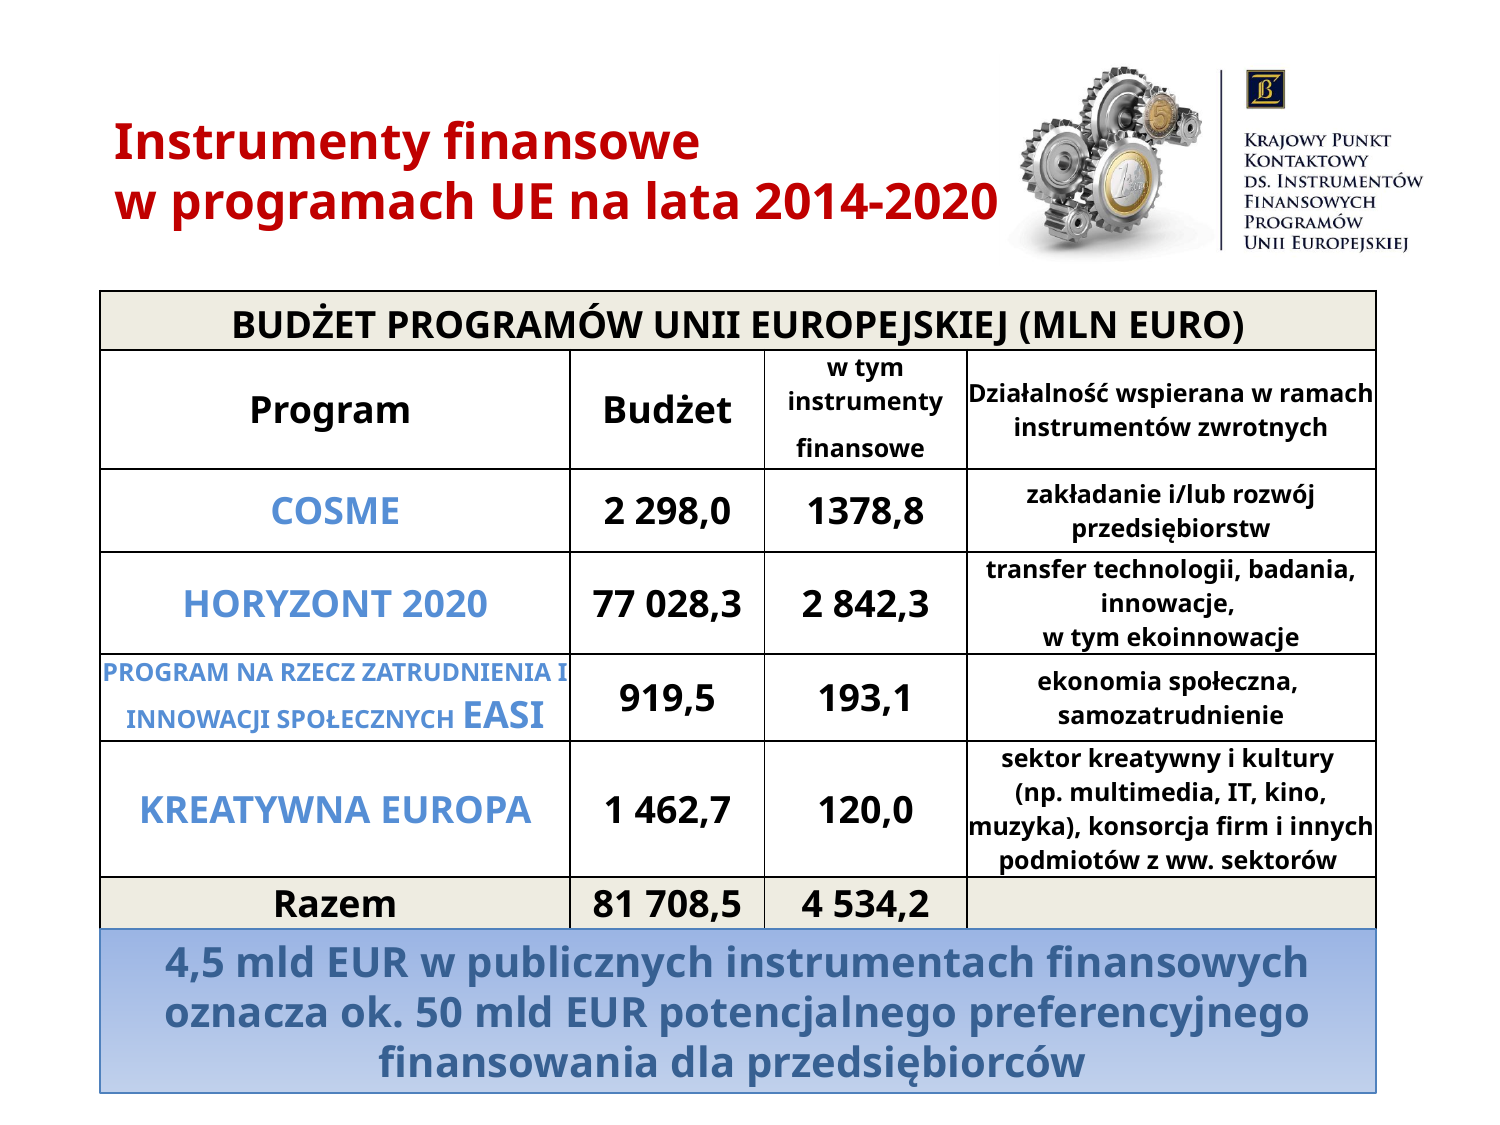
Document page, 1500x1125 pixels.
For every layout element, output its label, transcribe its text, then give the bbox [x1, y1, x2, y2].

table_cell 2 842,3 [765, 553, 966, 653]
table_cell Program [101, 351, 569, 468]
table_cell Razem [101, 878, 569, 928]
text_box Instrumenty finansowe w programach UE na lata 2014-2020 [100, 101, 980, 237]
table_cell 120,0 [765, 742, 966, 876]
table_cell 919,5 [571, 655, 764, 740]
table_cell transfer technologii, badania, innowacje, w tym ekoinnowacje [968, 553, 1375, 653]
table_cell Działalność wspierana w ramach instrumentów zwrotnych [968, 351, 1375, 468]
table_cell w tym instrumenty finansowe [765, 351, 966, 468]
table_cell 1378,8 [765, 470, 966, 551]
table_cell 81 708,5 [571, 878, 764, 928]
table_cell PROGRAM NA RZECZ ZATRUDNIENIA I INNOWACJI SPOŁECZNYCH EASI [101, 655, 569, 740]
table_cell 4 534,2 [765, 878, 966, 928]
picture [985, 54, 1447, 271]
table_cell zakładanie i/lub rozwój przedsiębiorstw [968, 470, 1375, 551]
table_cell 77 028,3 [571, 553, 764, 653]
text_box 4,5 mld EUR w publicznych instrumentach finansowych oznacza ok. 50 mld EUR potencjalnego preferencyjnego finansowania dla przedsiębiorców [100, 928, 1376, 1094]
table_cell HORYZONT 2020 [101, 553, 569, 653]
table_cell 1 462,7 [571, 742, 764, 876]
table_cell [968, 878, 1375, 928]
table_cell 193,1 [765, 655, 966, 740]
table_cell 2 298,0 [571, 470, 764, 551]
table_cell ekonomia społeczna, samozatrudnienie [968, 655, 1375, 740]
table_header BUDŻET PROGRAMÓW UNII EUROPEJSKIEJ (MLN EURO) [101, 292, 1375, 349]
table_cell KREATYWNA EUROPA [101, 742, 569, 876]
table_cell Budżet [571, 351, 764, 468]
table_cell sektor kreatywny i kultury (np. multimedia, IT, kino, muzyka), konsorcja firm i innych podmiotów z ww. sektorów [968, 742, 1375, 876]
table_cell COSME [101, 470, 569, 551]
